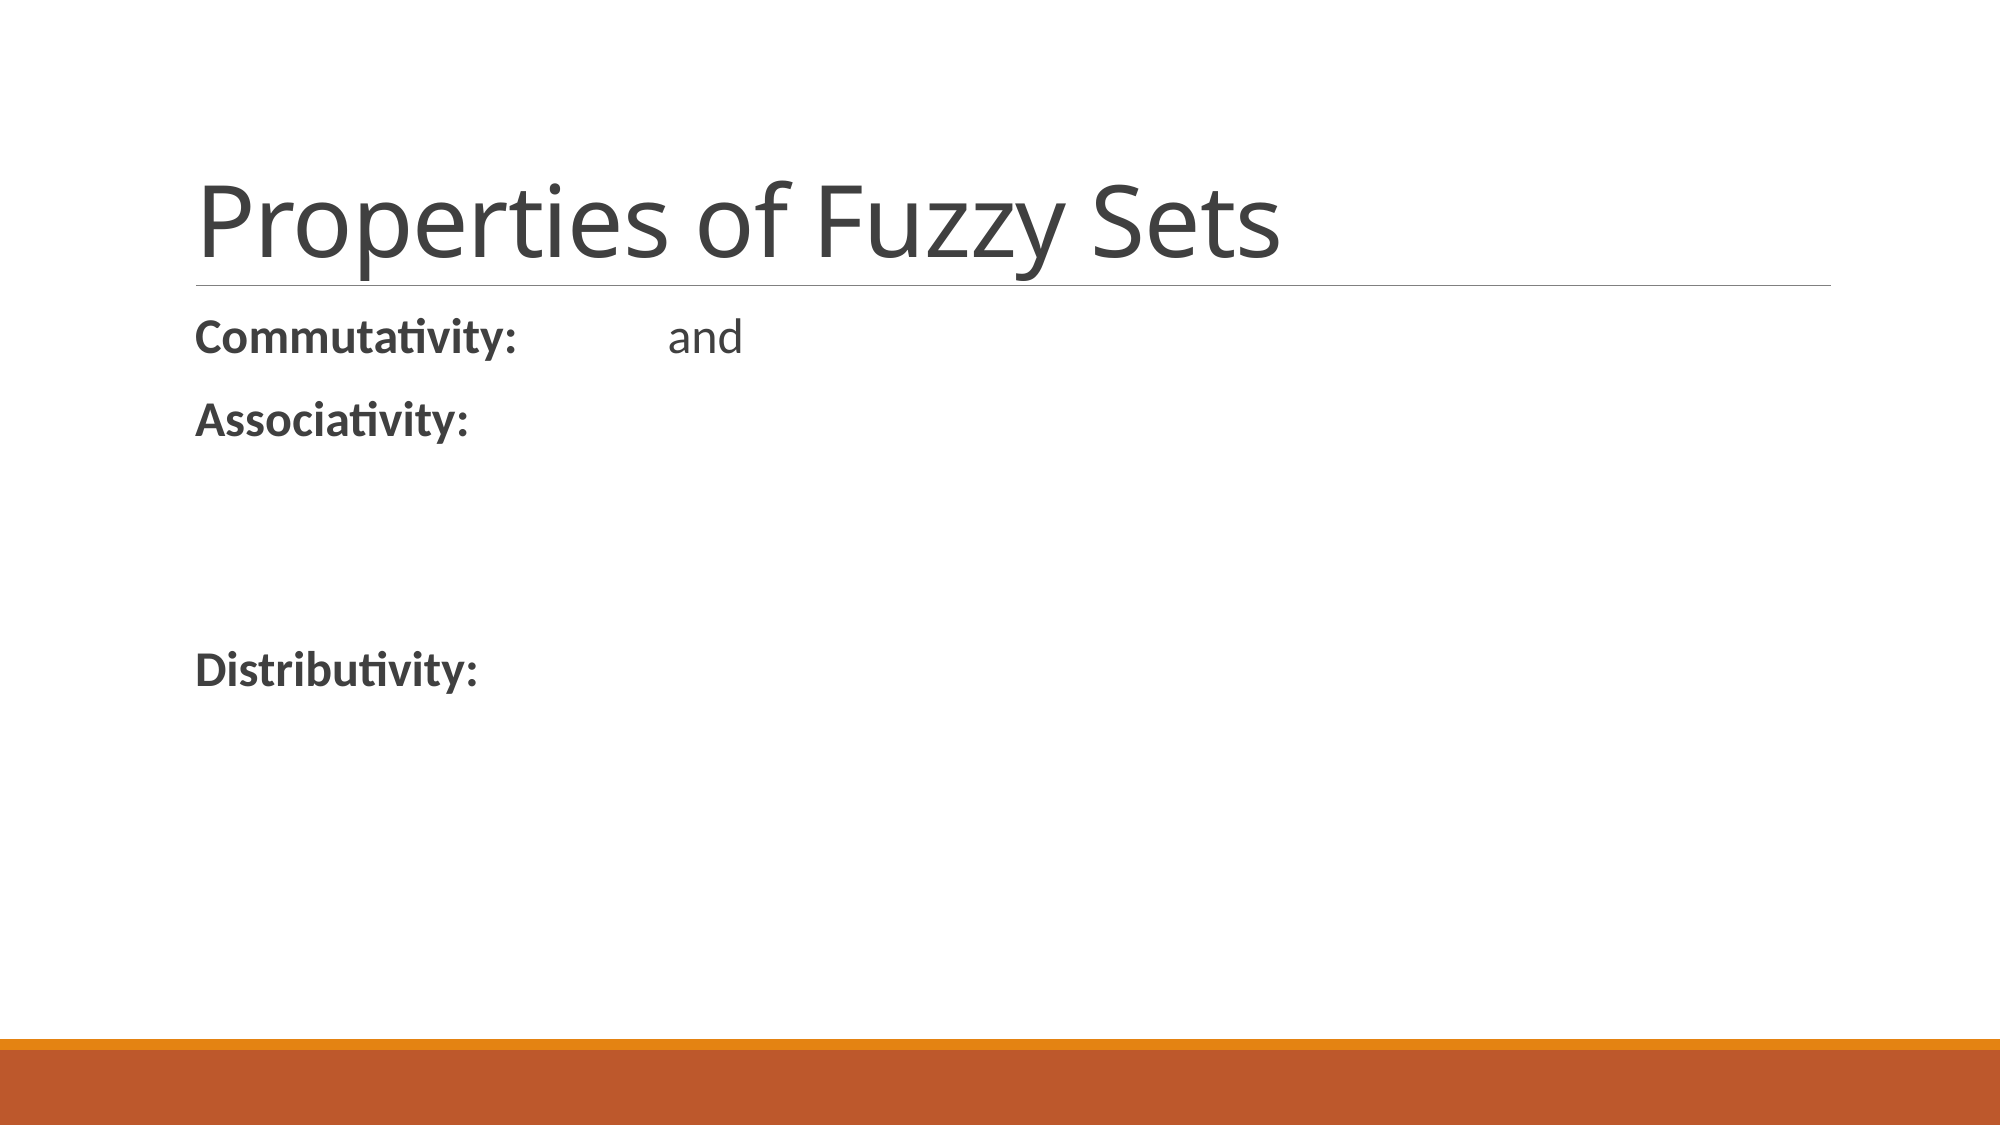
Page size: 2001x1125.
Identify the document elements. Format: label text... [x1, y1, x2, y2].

title Properties of Fuzzy Sets [180, 47, 1830, 285]
